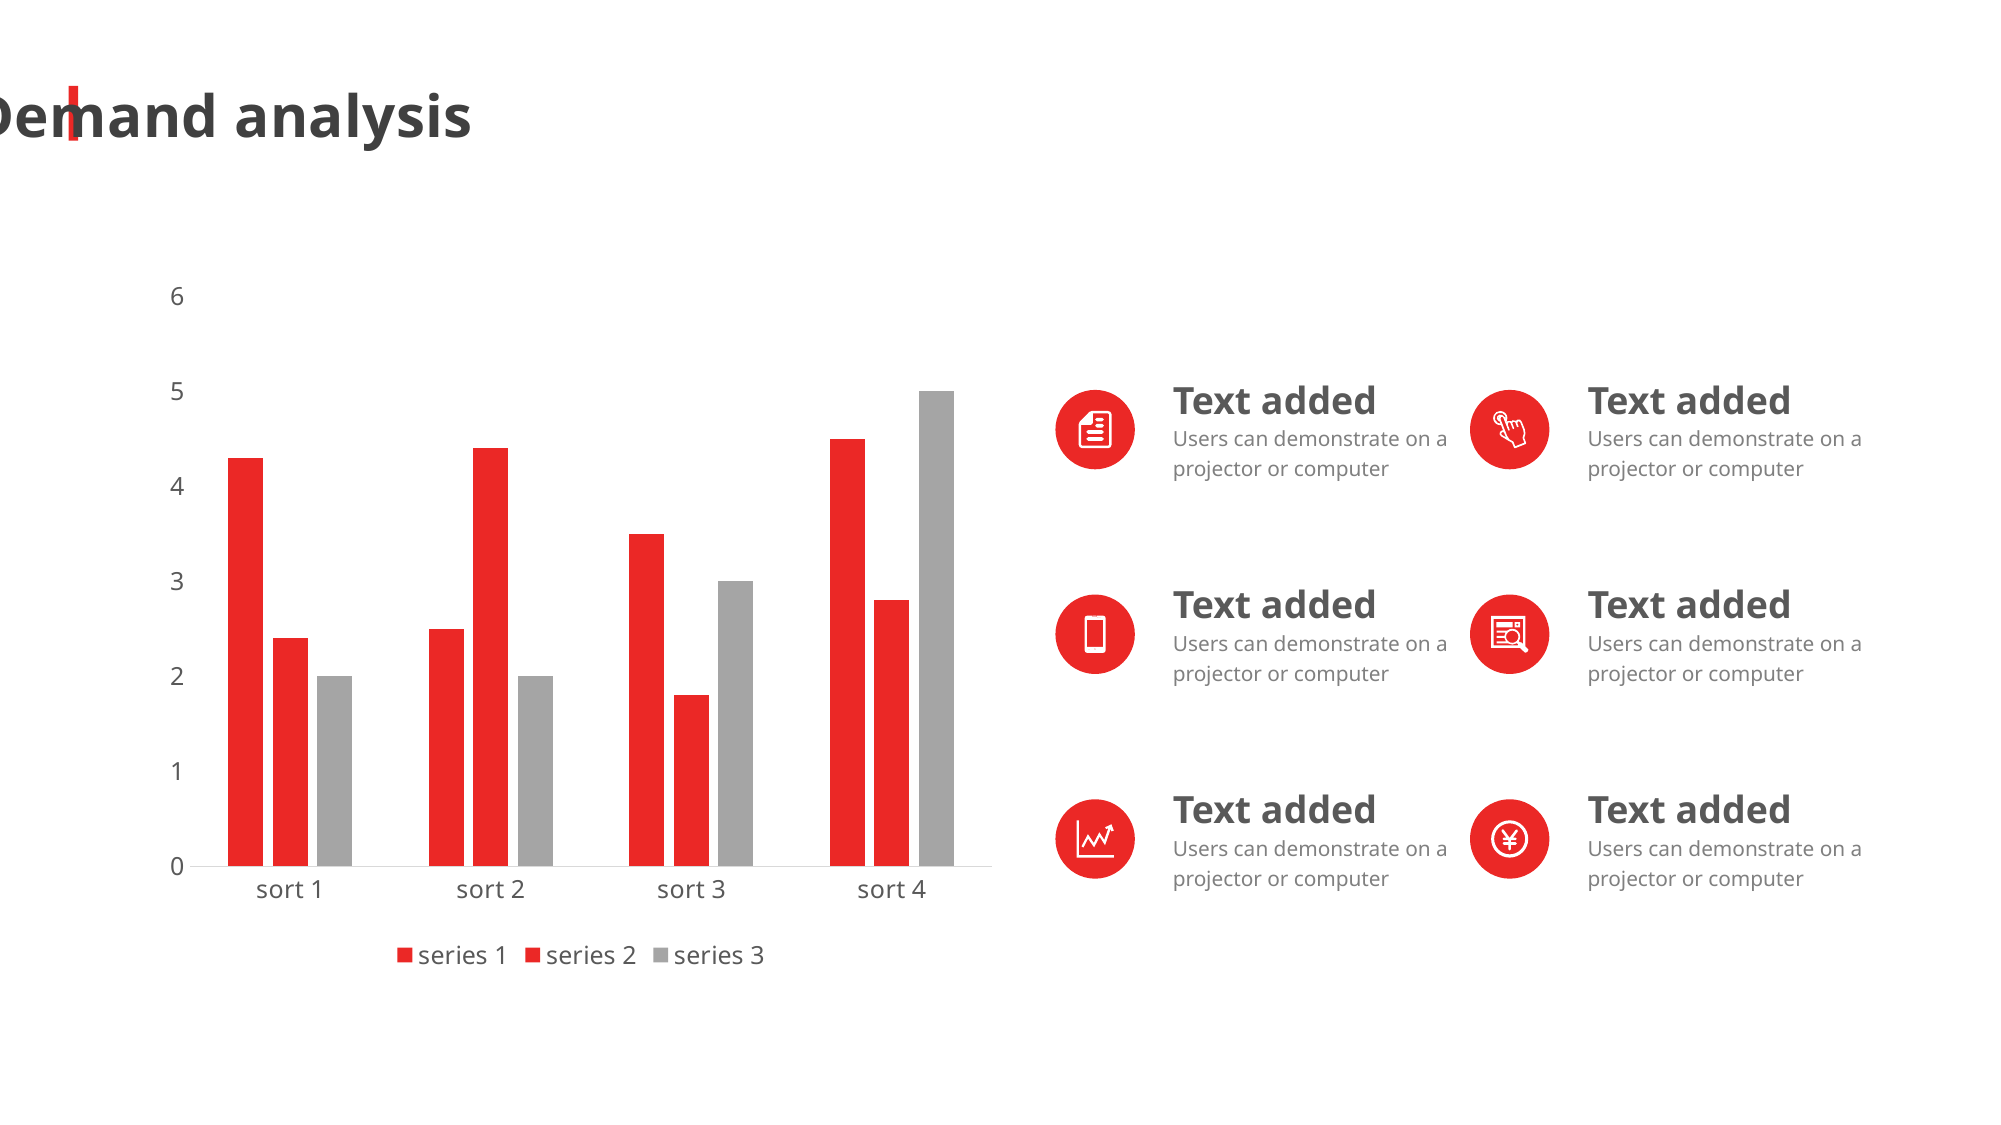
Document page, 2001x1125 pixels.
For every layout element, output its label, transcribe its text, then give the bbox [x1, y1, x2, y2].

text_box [1158, 565, 1470, 694]
text_box [1470, 388, 1551, 471]
text_box [1490, 614, 1530, 654]
text_box [1077, 409, 1113, 450]
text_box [1572, 565, 1885, 694]
text_box [1490, 819, 1530, 859]
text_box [1572, 769, 1885, 899]
text_box [1054, 798, 1136, 880]
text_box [1572, 360, 1885, 490]
text_box Demand analysis [0, 72, 488, 157]
text_box [1470, 798, 1551, 880]
text_box [1054, 388, 1136, 471]
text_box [1158, 360, 1470, 490]
text_box [1054, 593, 1136, 676]
text_box [1470, 593, 1551, 676]
text_box [1083, 614, 1107, 654]
chart [152, 265, 1010, 979]
text_box [1492, 409, 1528, 450]
text_box [1075, 819, 1116, 859]
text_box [1158, 769, 1470, 899]
